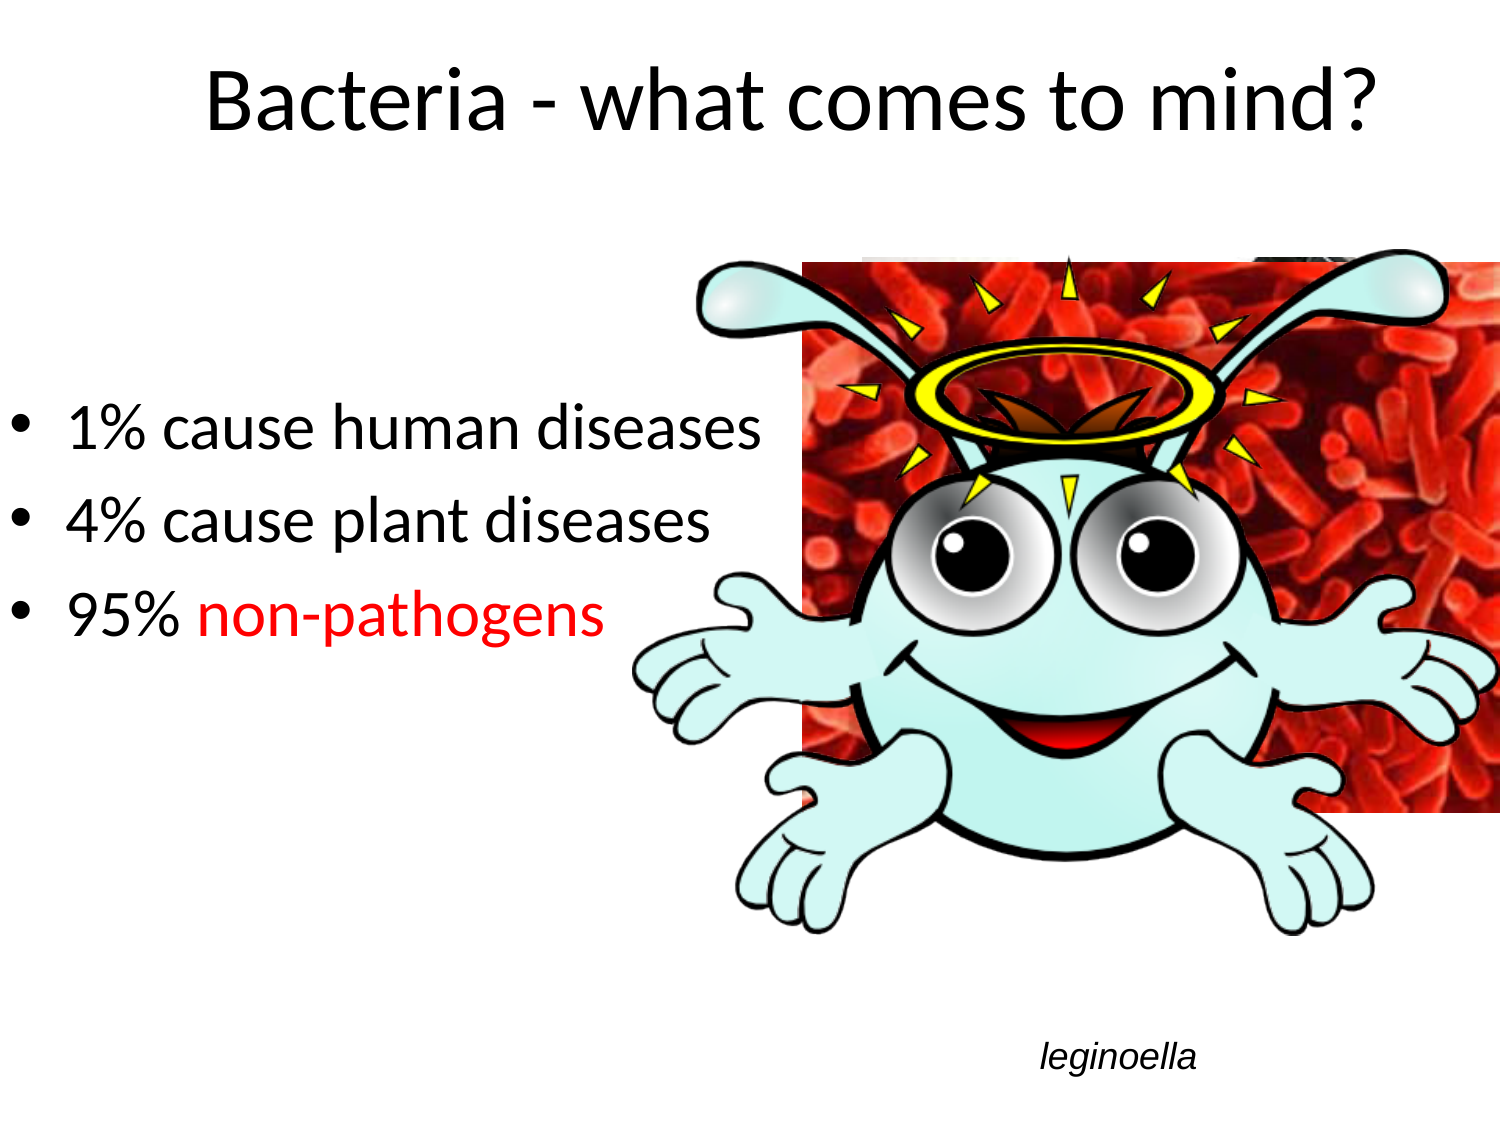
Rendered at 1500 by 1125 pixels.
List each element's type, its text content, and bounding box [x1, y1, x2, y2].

picture [632, 249, 1500, 937]
list 1% cause human diseases 4% cause plant diseases 95% non-pathogens [0, 374, 627, 796]
title Bacteria - what comes to mind? [87, 0, 1500, 188]
text_box leginoella [1025, 1024, 1275, 1085]
